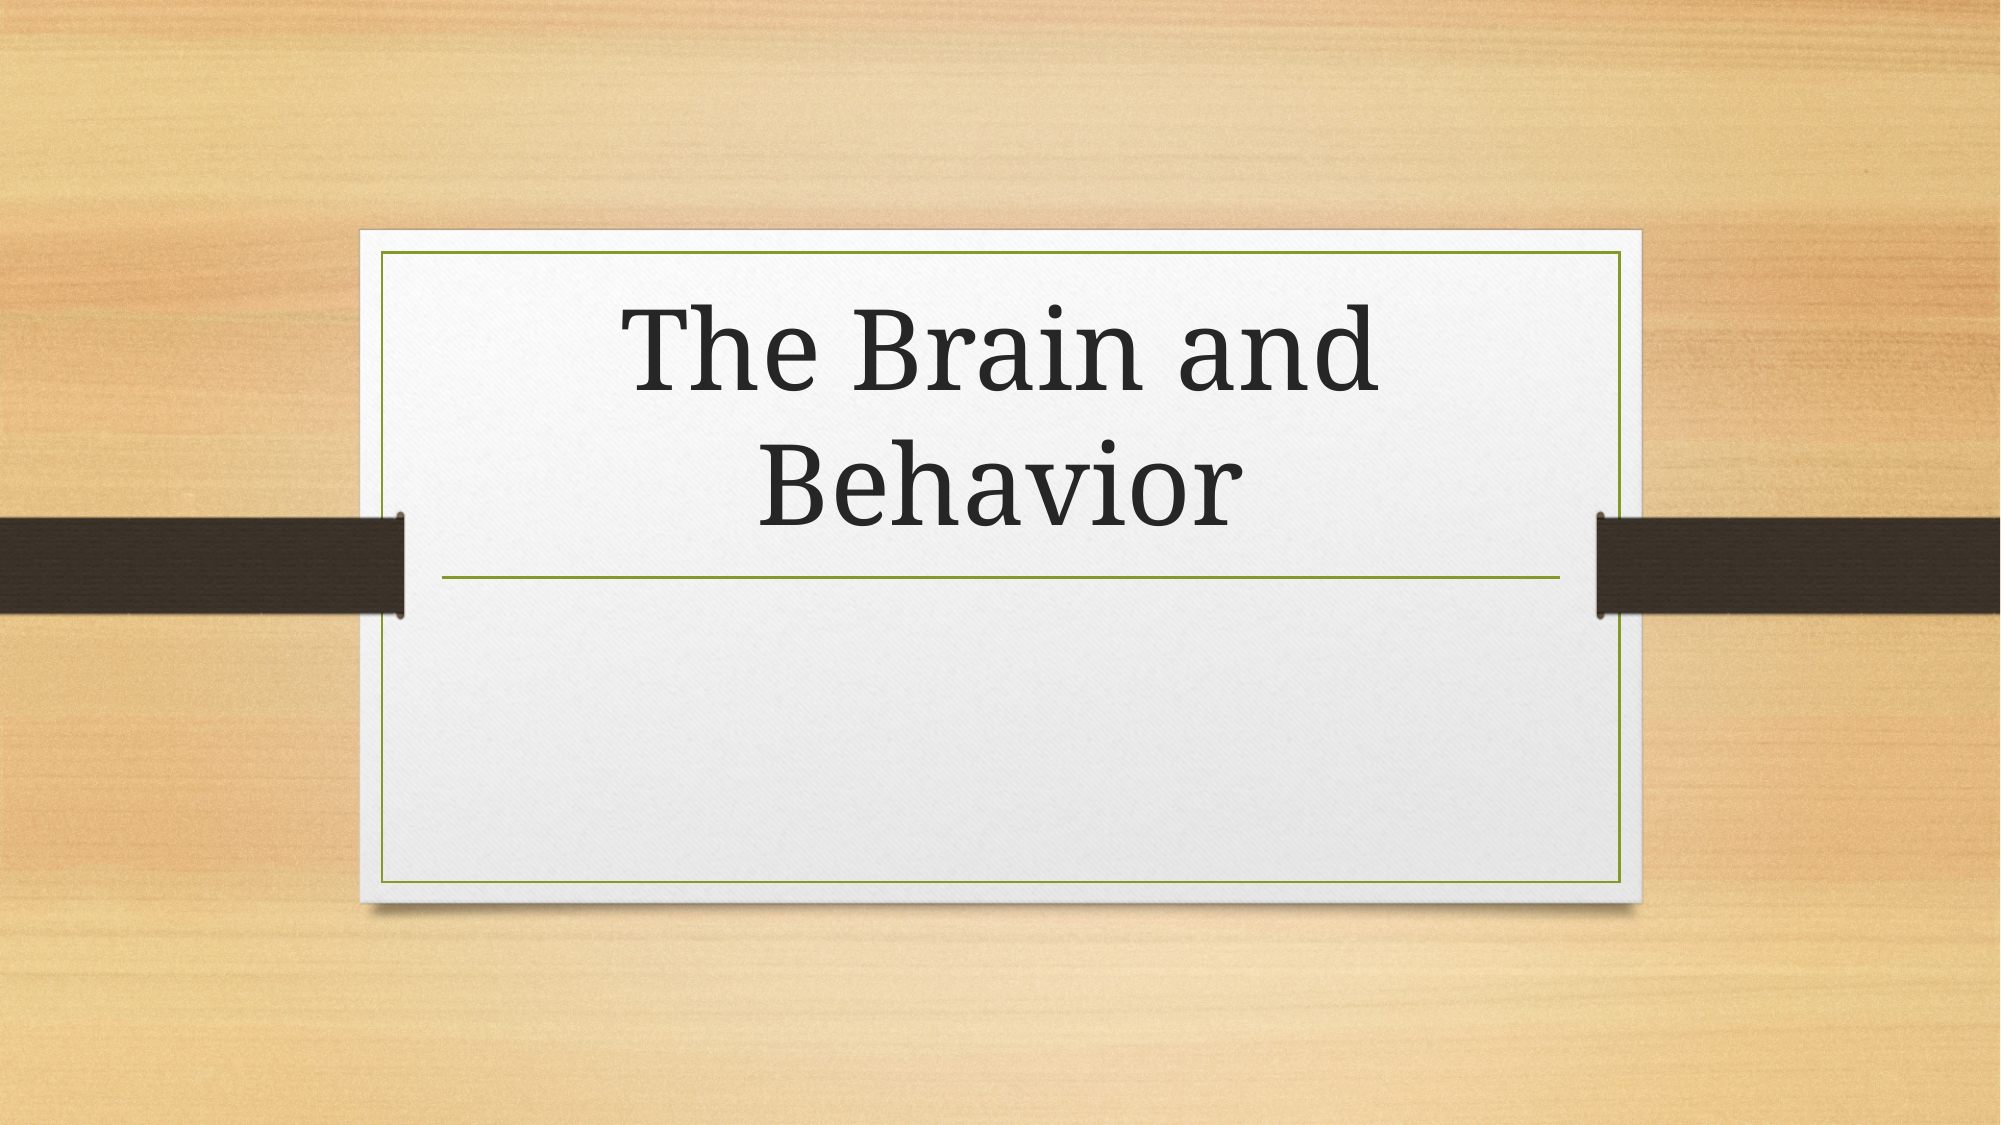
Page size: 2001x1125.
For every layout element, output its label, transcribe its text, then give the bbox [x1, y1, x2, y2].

picture [0, 0, 2001, 1125]
title The Brain and Behavior [441, 306, 1560, 556]
